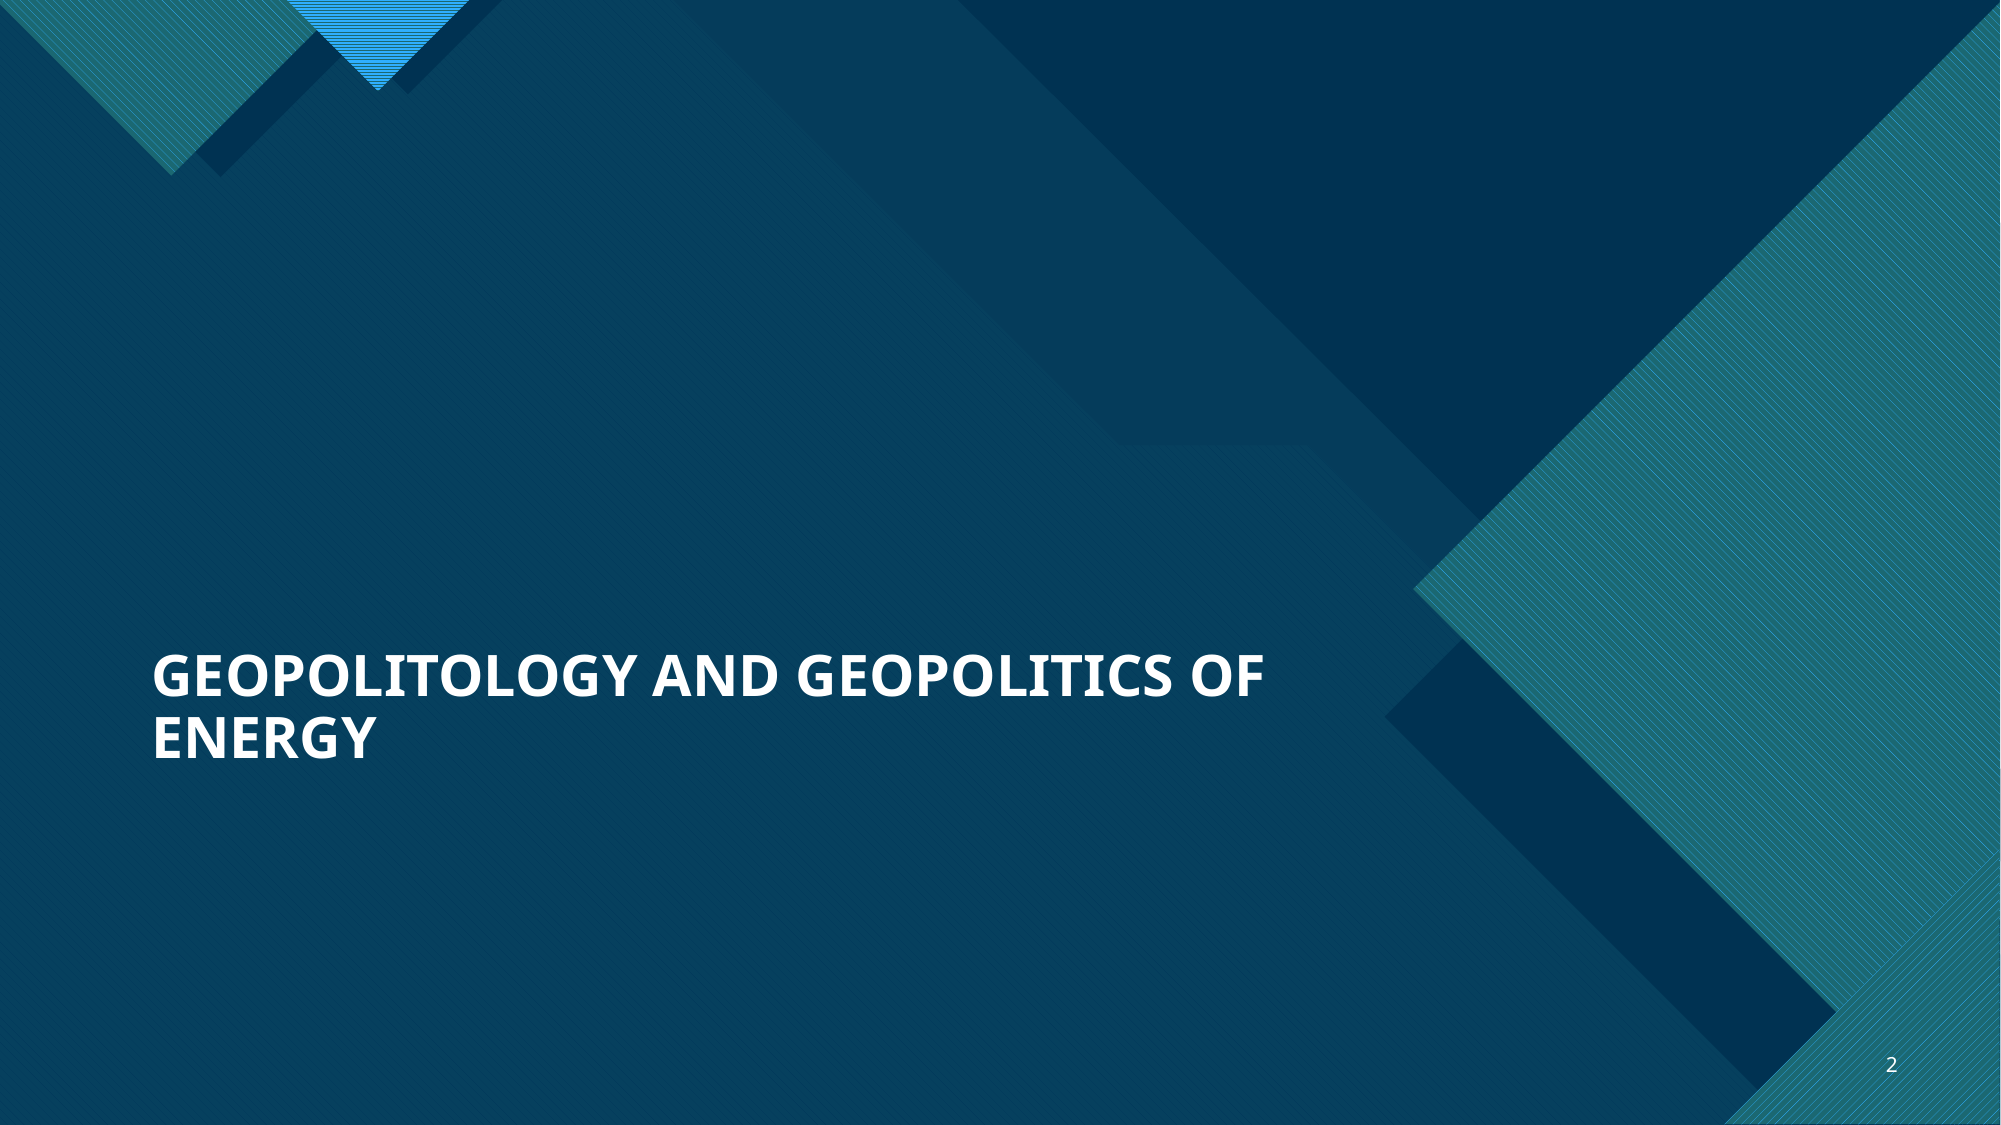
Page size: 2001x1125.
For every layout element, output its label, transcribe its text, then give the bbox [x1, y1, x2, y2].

slide_number 2 [1845, 1035, 1913, 1096]
title GEOPOLITOLOGY AND GEOPOLITICS OF ENERGY [136, 637, 1413, 779]
